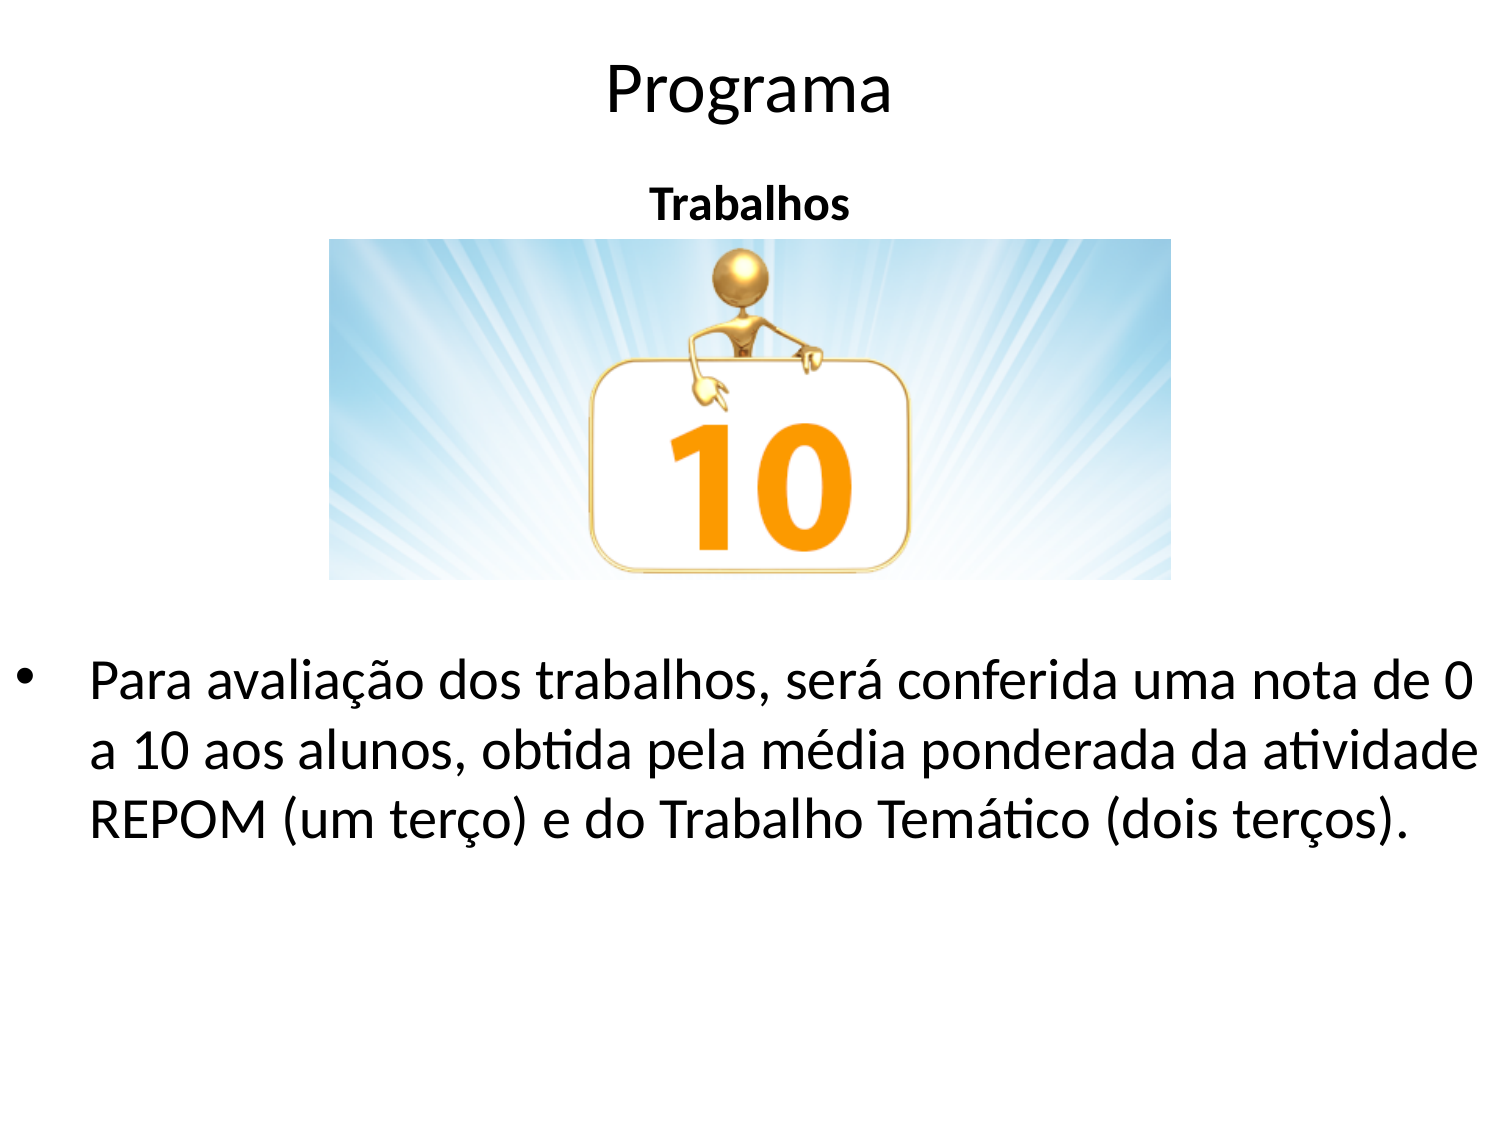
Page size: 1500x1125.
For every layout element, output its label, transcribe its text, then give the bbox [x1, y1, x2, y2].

title Programa [75, 30, 1425, 135]
text_box Para avaliação dos trabalhos, será conferida uma nota de 0 a 10 aos alunos, obtida pela média ponderada da atividade REPOM (um terço) e do Trabalho Temático (dois terços). [0, 633, 1500, 859]
text_box Trabalhos [41, 163, 1459, 239]
picture [329, 238, 1171, 580]
